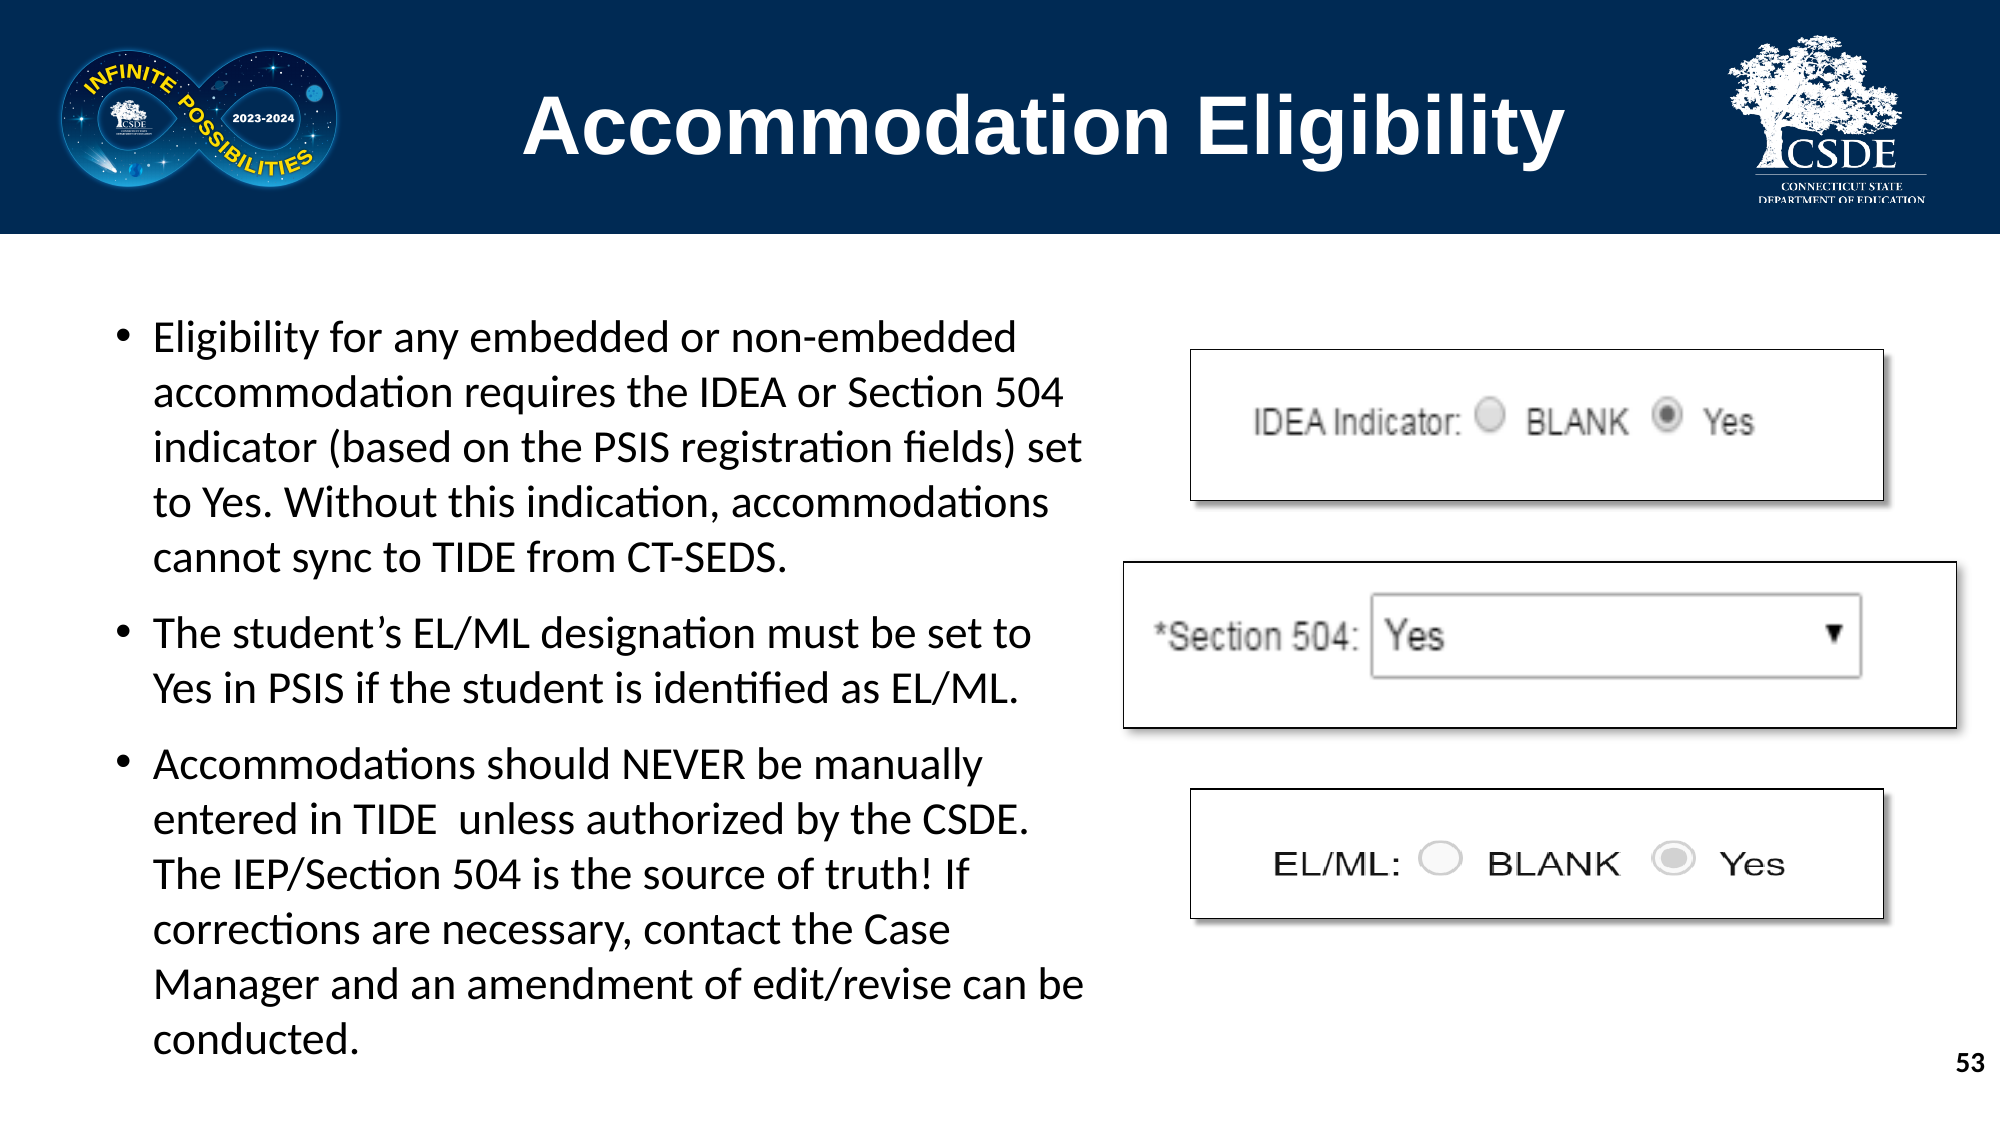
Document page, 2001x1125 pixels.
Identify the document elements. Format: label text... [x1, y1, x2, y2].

picture [1124, 562, 1956, 728]
slide_number 53 [1911, 1036, 2000, 1094]
picture [53, 42, 345, 195]
picture [1190, 350, 1884, 501]
picture [1190, 789, 1884, 919]
text_box Eligibility for any embedded or non-embedded accommodation requires the IDEA or Section 504 indicator (based on the PSIS registration fields) set to Yes. Without this indication, accommodations cannot sync to TIDE from CT-SEDS. The student’s EL/ML designation must be set to Yes in PSIS if the student is identified as EL/ML. Accommodations should NEVER be manually entered in TIDE unless authorized by the CSDE. The IEP/Section 504 is the source of truth! If corrections are necessary, contact the Case Manager and an amendment of edit/revise can be conducted. [100, 299, 1112, 1054]
title Accommodation Eligibility [381, 59, 1707, 195]
